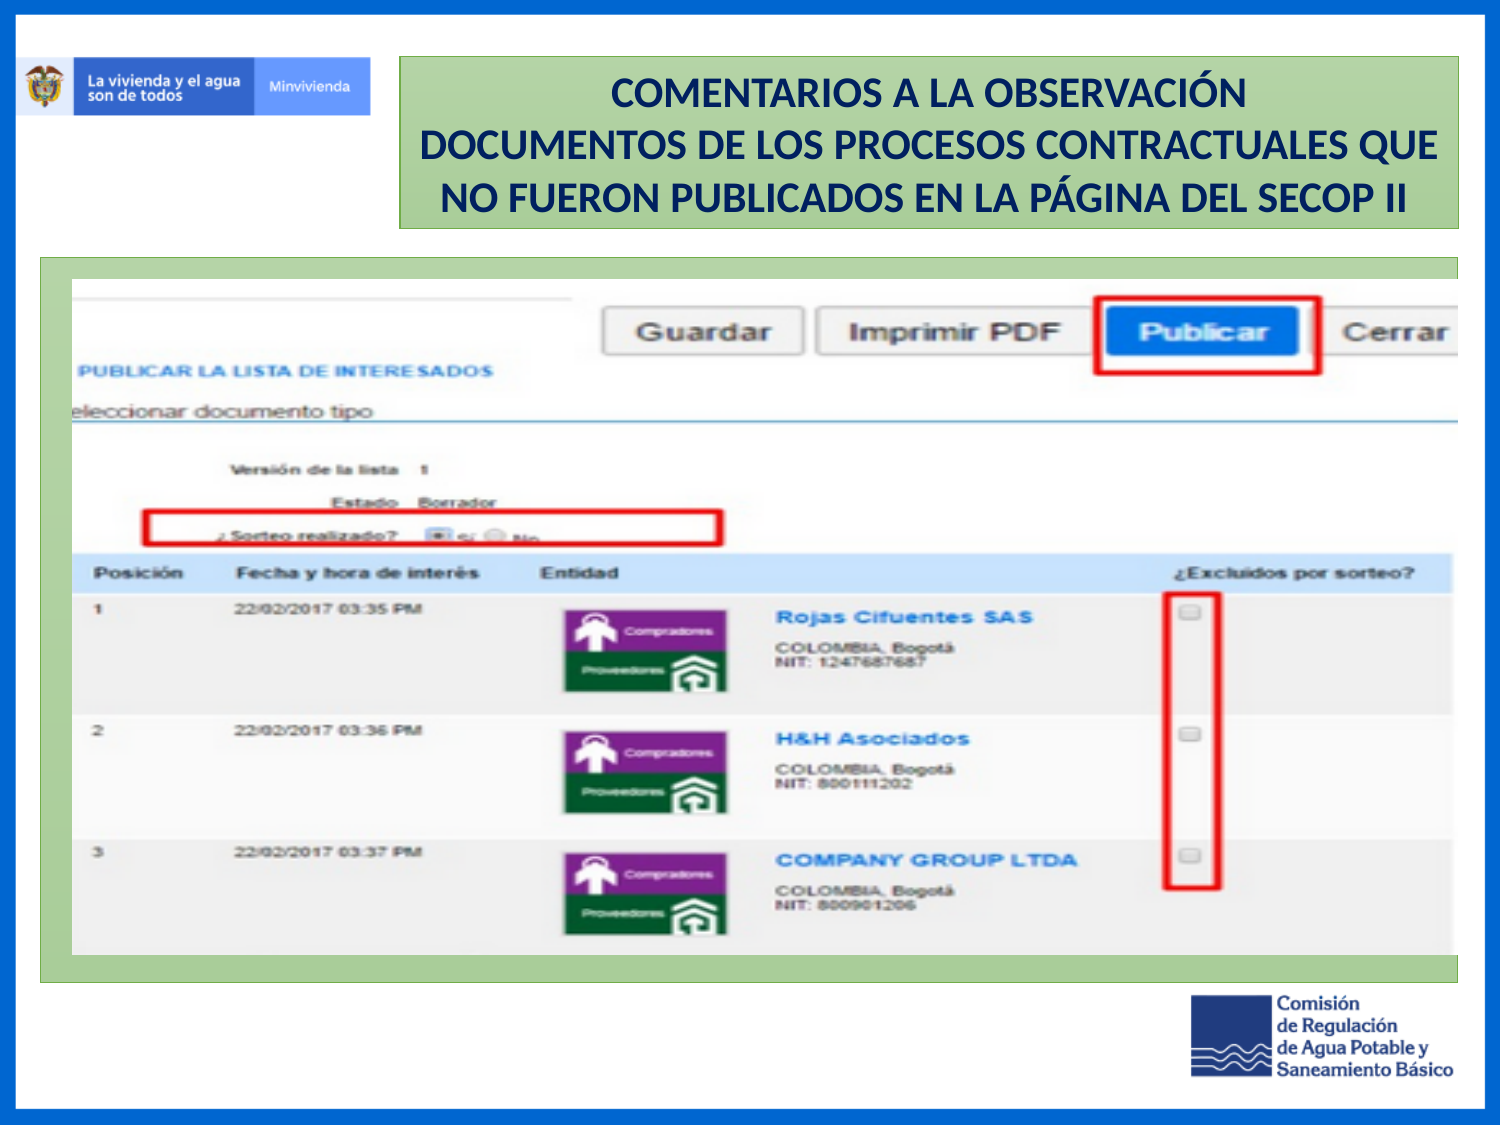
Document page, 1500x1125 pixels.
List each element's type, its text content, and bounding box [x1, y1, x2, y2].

text_box [40, 257, 1458, 983]
text_box COMENTARIOS A LA OBSERVACIÓN DOCUMENTOS DE LOS PROCESOS CONTRACTUALES QUE NO FUERON PUBLICADOS EN LA PÁGINA DEL SECOP II [399, 56, 1459, 229]
picture [0, 0, 1500, 1125]
